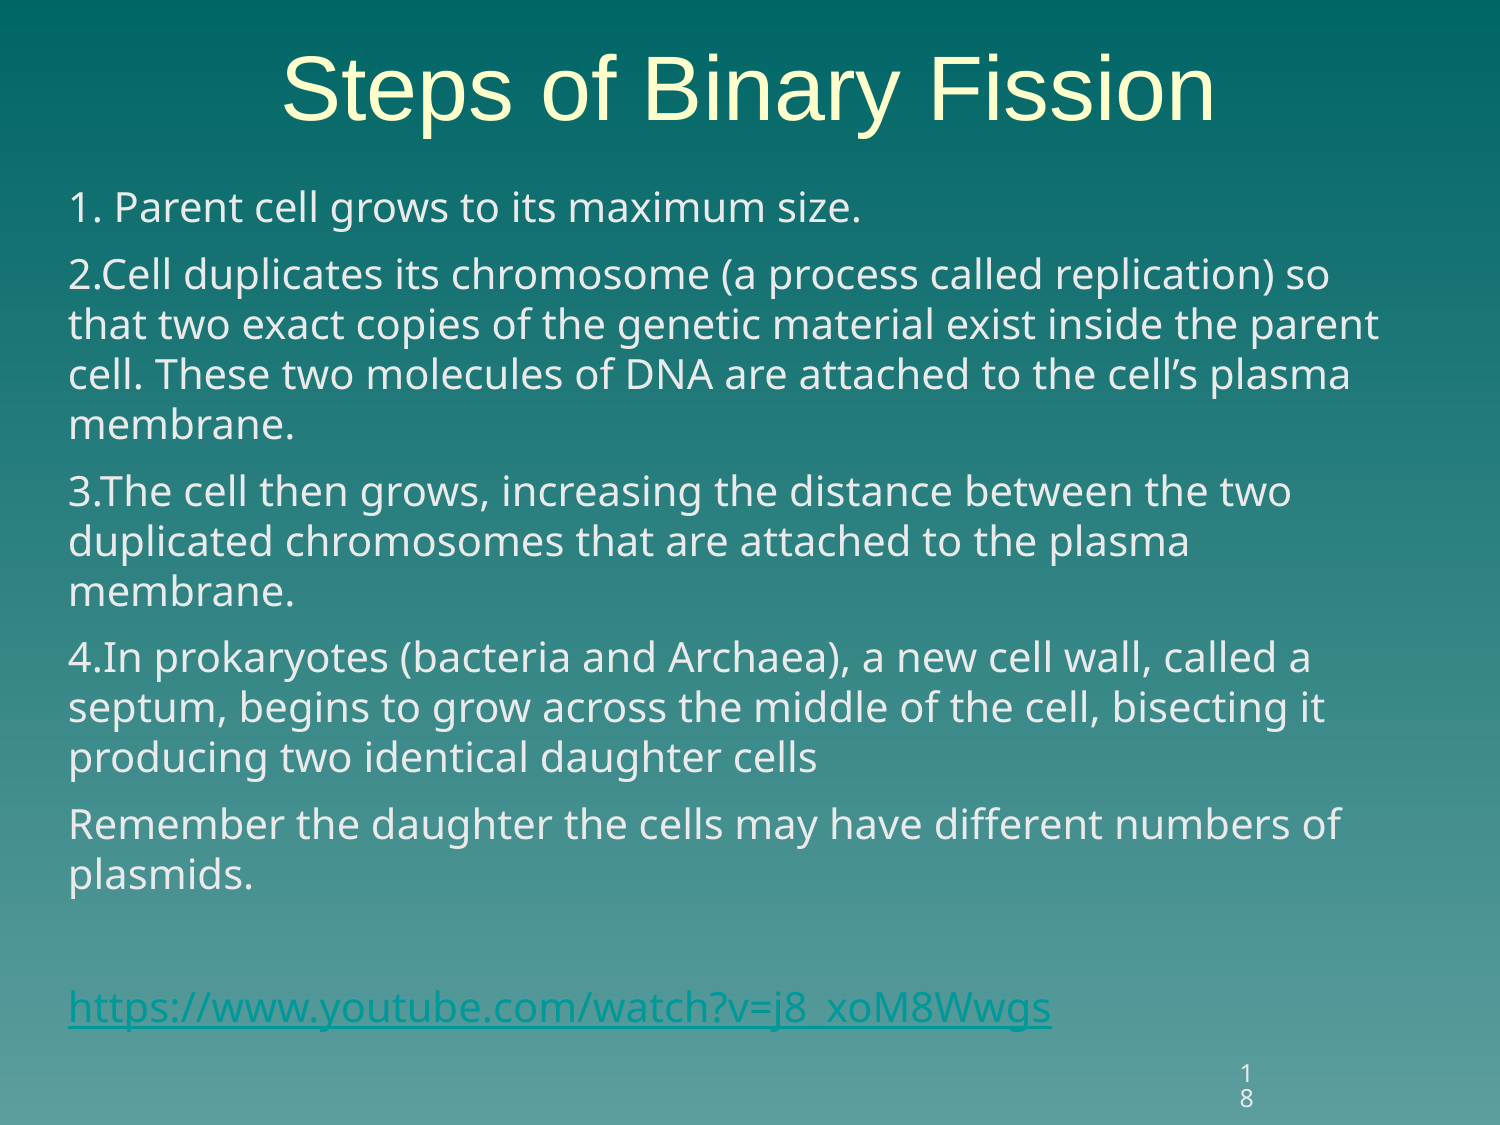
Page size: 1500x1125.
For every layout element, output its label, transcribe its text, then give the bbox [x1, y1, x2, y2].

title Steps of Binary Fission [75, 15, 1425, 172]
slide_number 18 [1224, 1051, 1276, 1100]
list 1. Parent cell grows to its maximum size. 2.Cell duplicates its chromosome (a process called replication) so that two exact copies of the genetic material exist inside the parent cell. These two molecules of DNA are attached to the cell’s plasma membrane. 3.The cell then grows, increasing the distance between the two duplicated chromosomes that are attached to the plasma membrane. 4.In prokaryotes (bacteria and Archaea), a new cell wall, called a septum, begins to grow across the middle of the cell, bisecting it producing two identical daughter cells Remember the daughter the cells may have different numbers of plasmids. https://www.youtube.com/watch?v=j8_xoM8Wwgs [53, 172, 1436, 929]
